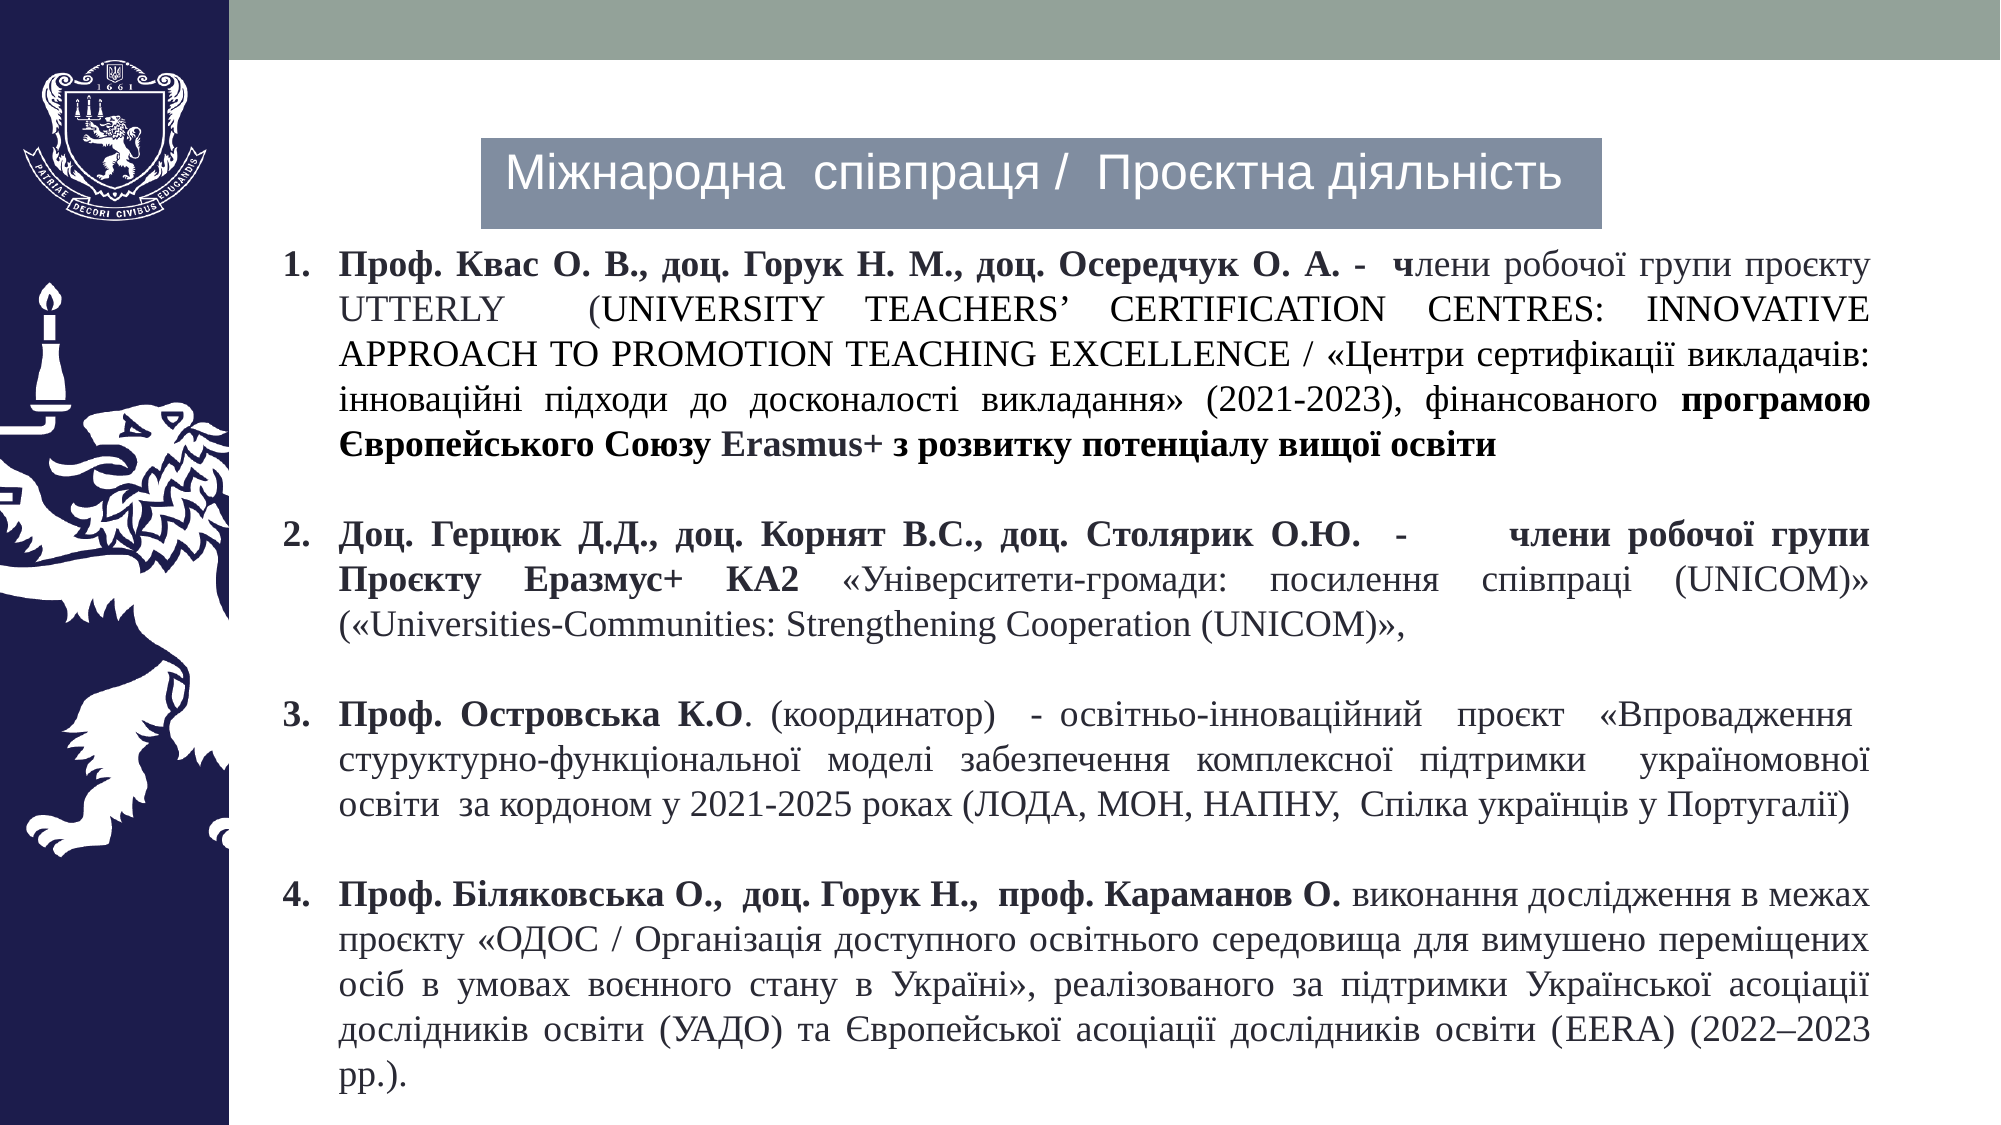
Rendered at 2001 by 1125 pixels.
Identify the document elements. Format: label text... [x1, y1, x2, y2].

picture [0, 0, 229, 1125]
text_box Проф. Квас О. В., доц. Горук Н. М., доц. Осередчук О. А. - члени робочої групи проєкту UTTERLY (UNIVERSITY TEACHERS’ CERTIFICATION CENTRES: INNOVATIVE APPROACH TO PROMOTION TEACHING EXCELLENCE / «Центри сертифікації викладачів: інноваційні підходи до досконалості викладання» (2021-2023), фінансованого програмою Європейського Союзу Erasmus+ з розвитку потенціалу вищої освіти Доц. Герцюк Д.Д., доц. Корнят В.С., доц. Столярик О.Ю. - члени робочої групи Проєкту Еразмус+ КА2 «Університети-громади: посилення співпраці (UNICOM)» («Universities-Communities: Strengthening Cooperation (UNICOM)», Проф. Островська К.О. (координатор) - освітньо-інноваційний проєкт «Впровадження стуруктурно-функціональної моделі забезпечення комплексної підтримки україномовної освіти за кордоном у 2021-2025 роках (ЛОДА, МОН, НАПНУ, Спілка українців у Португалії) Проф. Біляковська О., доц. Горук Н., проф. Караманов О. виконання дослідження в межах проєкту «ОДОС / Організація доступного освітнього середовища для вимушено переміщених осіб в умовах воєнного стану в Україні», реалізованого за підтримки Української асоціації дослідників освіти (УАДО) та Європейської асоціації дослідників освіти (EERA) (2022–2023 рр.). [267, 231, 1886, 1125]
table_header Міжнародна співпраця / Проєктна діяльність [481, 138, 1602, 229]
